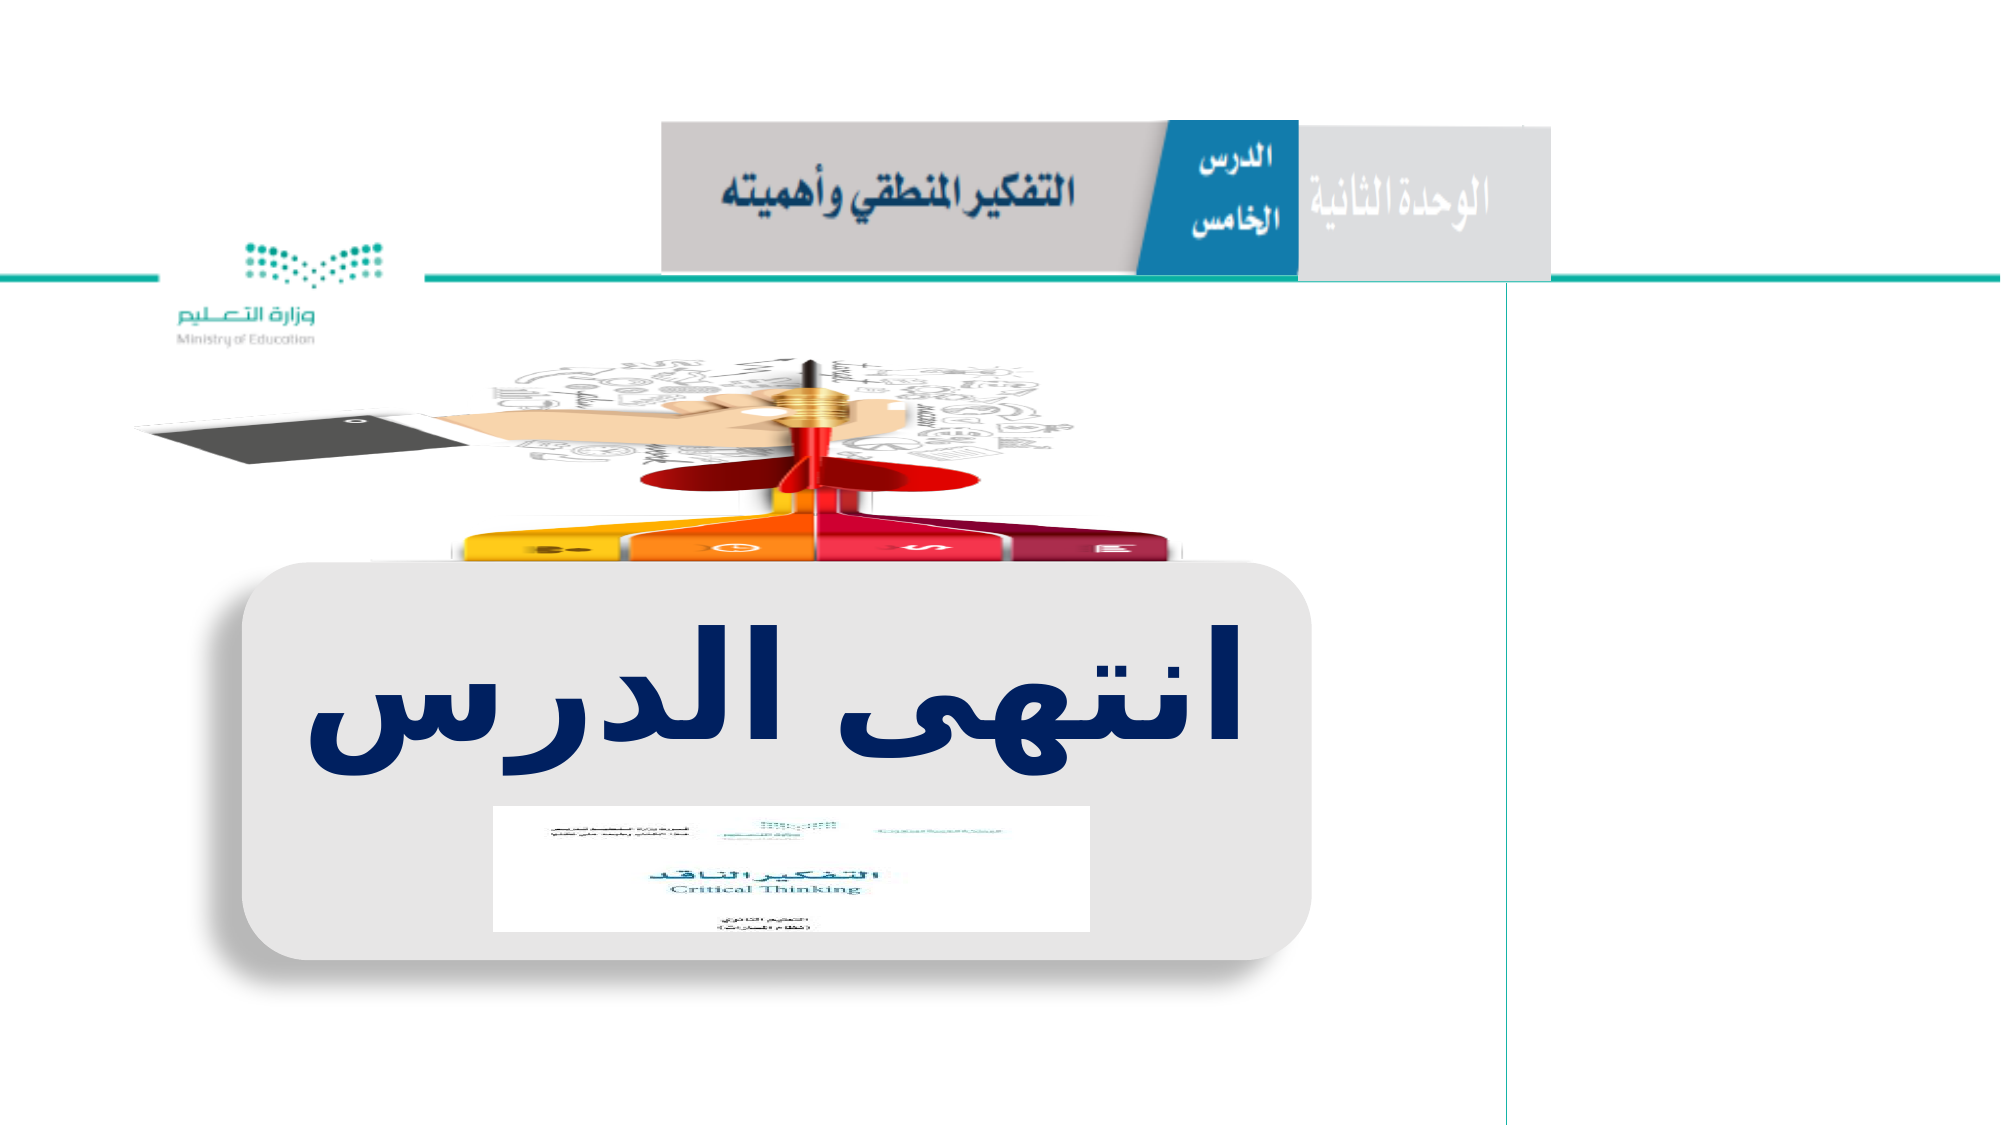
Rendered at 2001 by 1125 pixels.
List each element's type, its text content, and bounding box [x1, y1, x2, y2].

text_box انتهى الدرس [803, 563, 1313, 962]
picture [0, 0, 2001, 1125]
text_box انتهى الدرس [240, 563, 594, 962]
